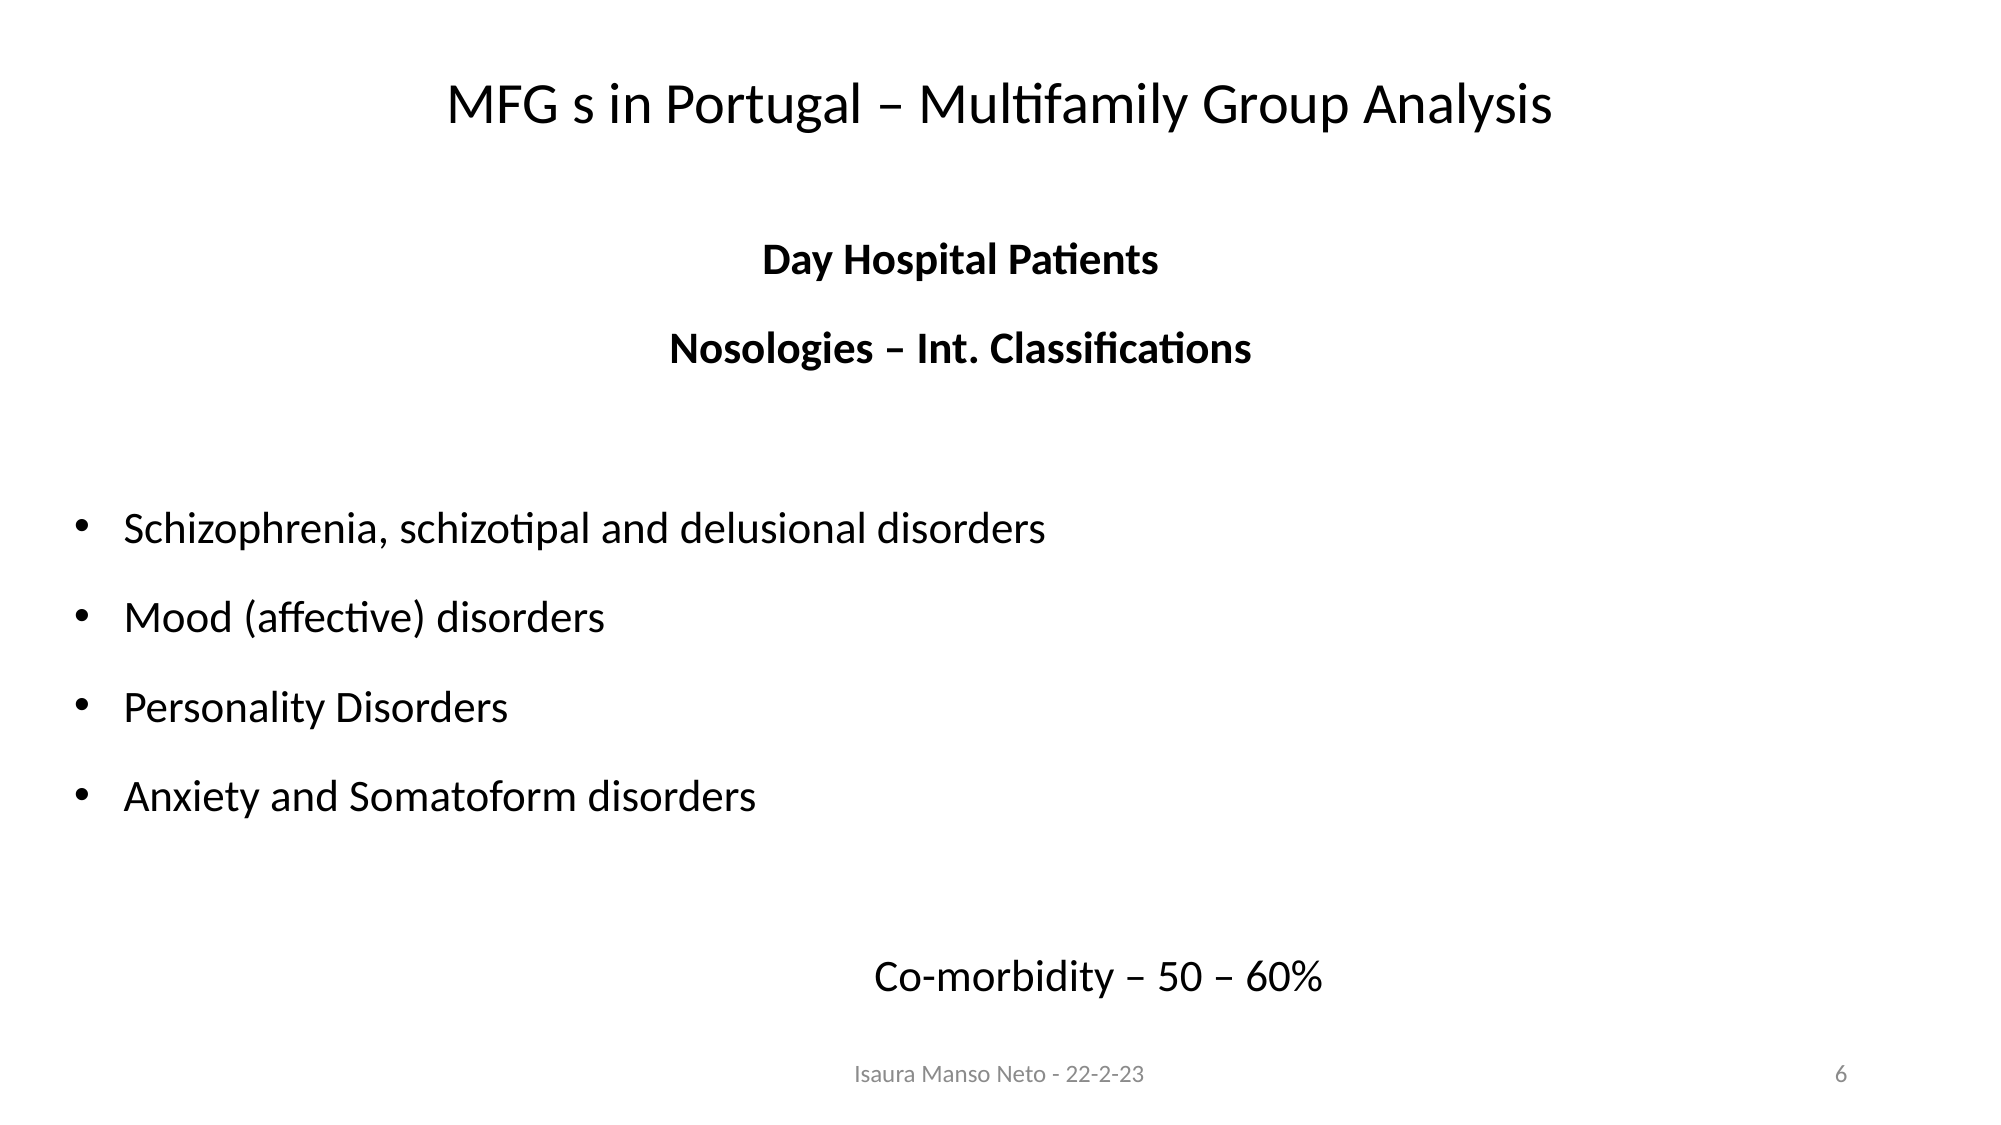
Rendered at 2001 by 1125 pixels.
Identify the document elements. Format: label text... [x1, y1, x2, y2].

list Day Hospital Patients Nosologies – Int. Classifications Schizophrenia, schizotipal and delusional disorders Mood (affective) disorders Personality Disorders Anxiety and Somatoform disorders Co-morbidity – 50 – 60% [58, 194, 1863, 1014]
title MFG s in Portugal – Multifamily Group Analysis [137, 59, 1863, 150]
footer Isaura Manso Neto - 22-2-23 [662, 1042, 1338, 1103]
slide_number 6 [1412, 1042, 1863, 1103]
